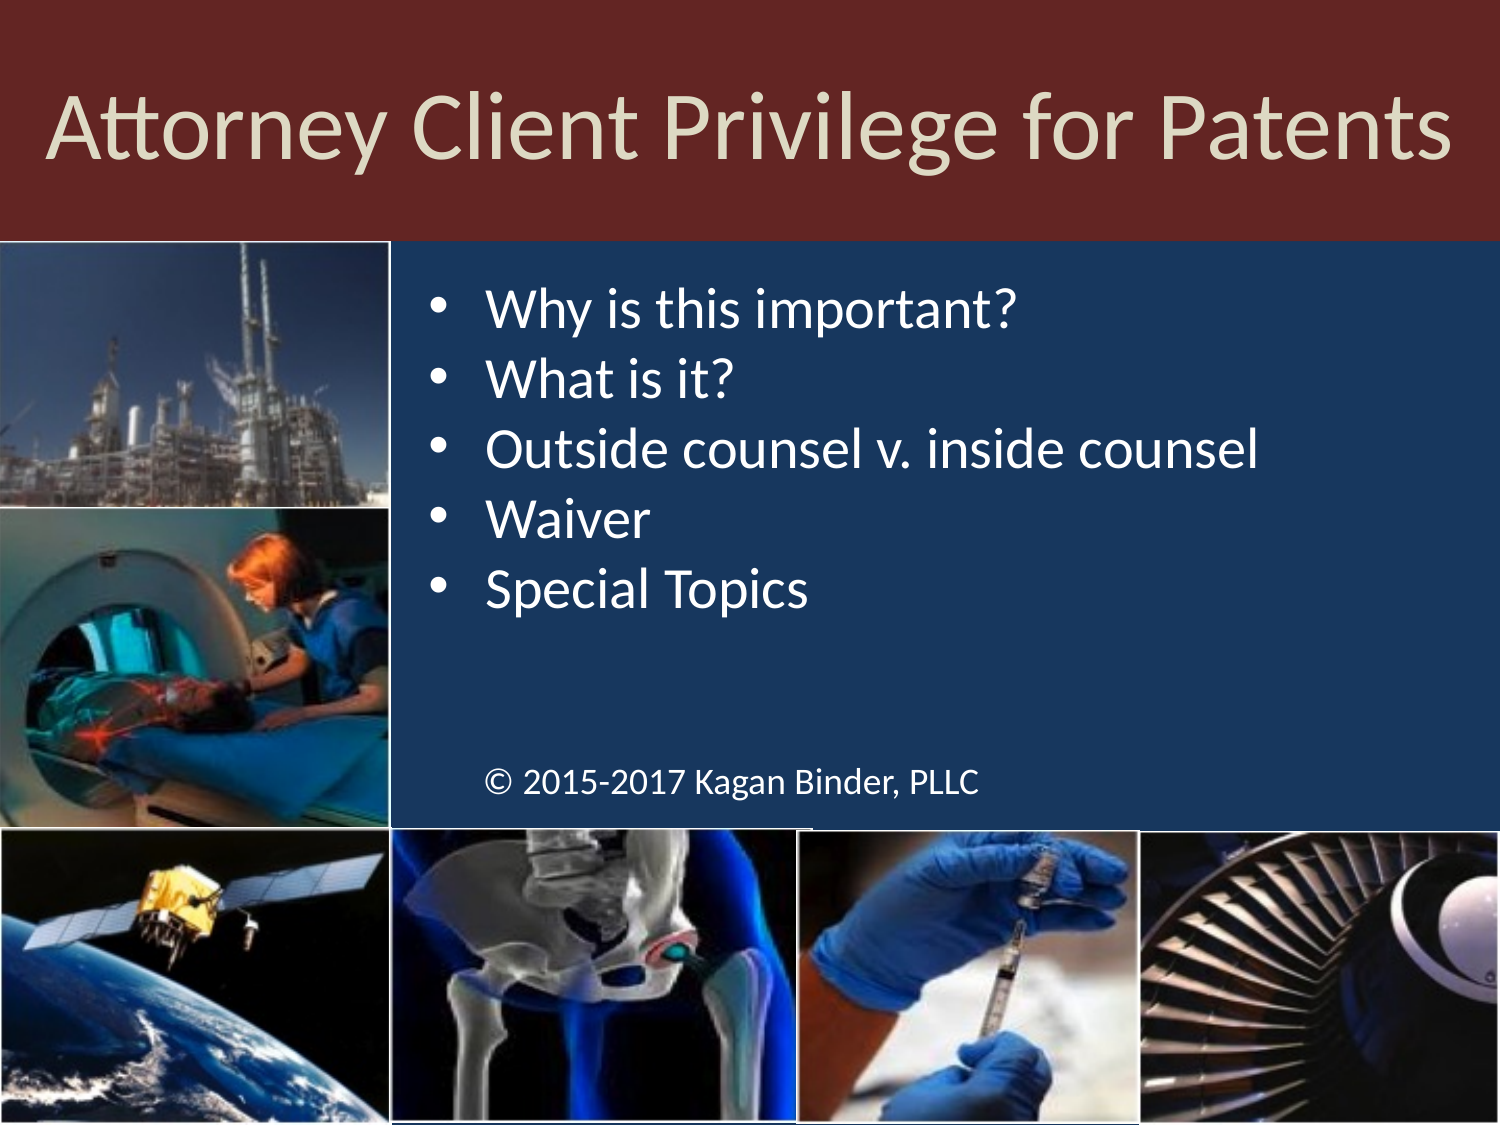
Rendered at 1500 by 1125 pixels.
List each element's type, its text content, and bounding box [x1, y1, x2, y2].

text_box Why is this important? What is it? Outside counsel v. inside counsel Waiver Special Topics [413, 262, 1500, 698]
text_box © 2015-2017 Kagan Binder, PLLC [424, 749, 1038, 810]
picture [0, 240, 1500, 1125]
title Attorney Client Privilege for Patents [0, 0, 1500, 242]
